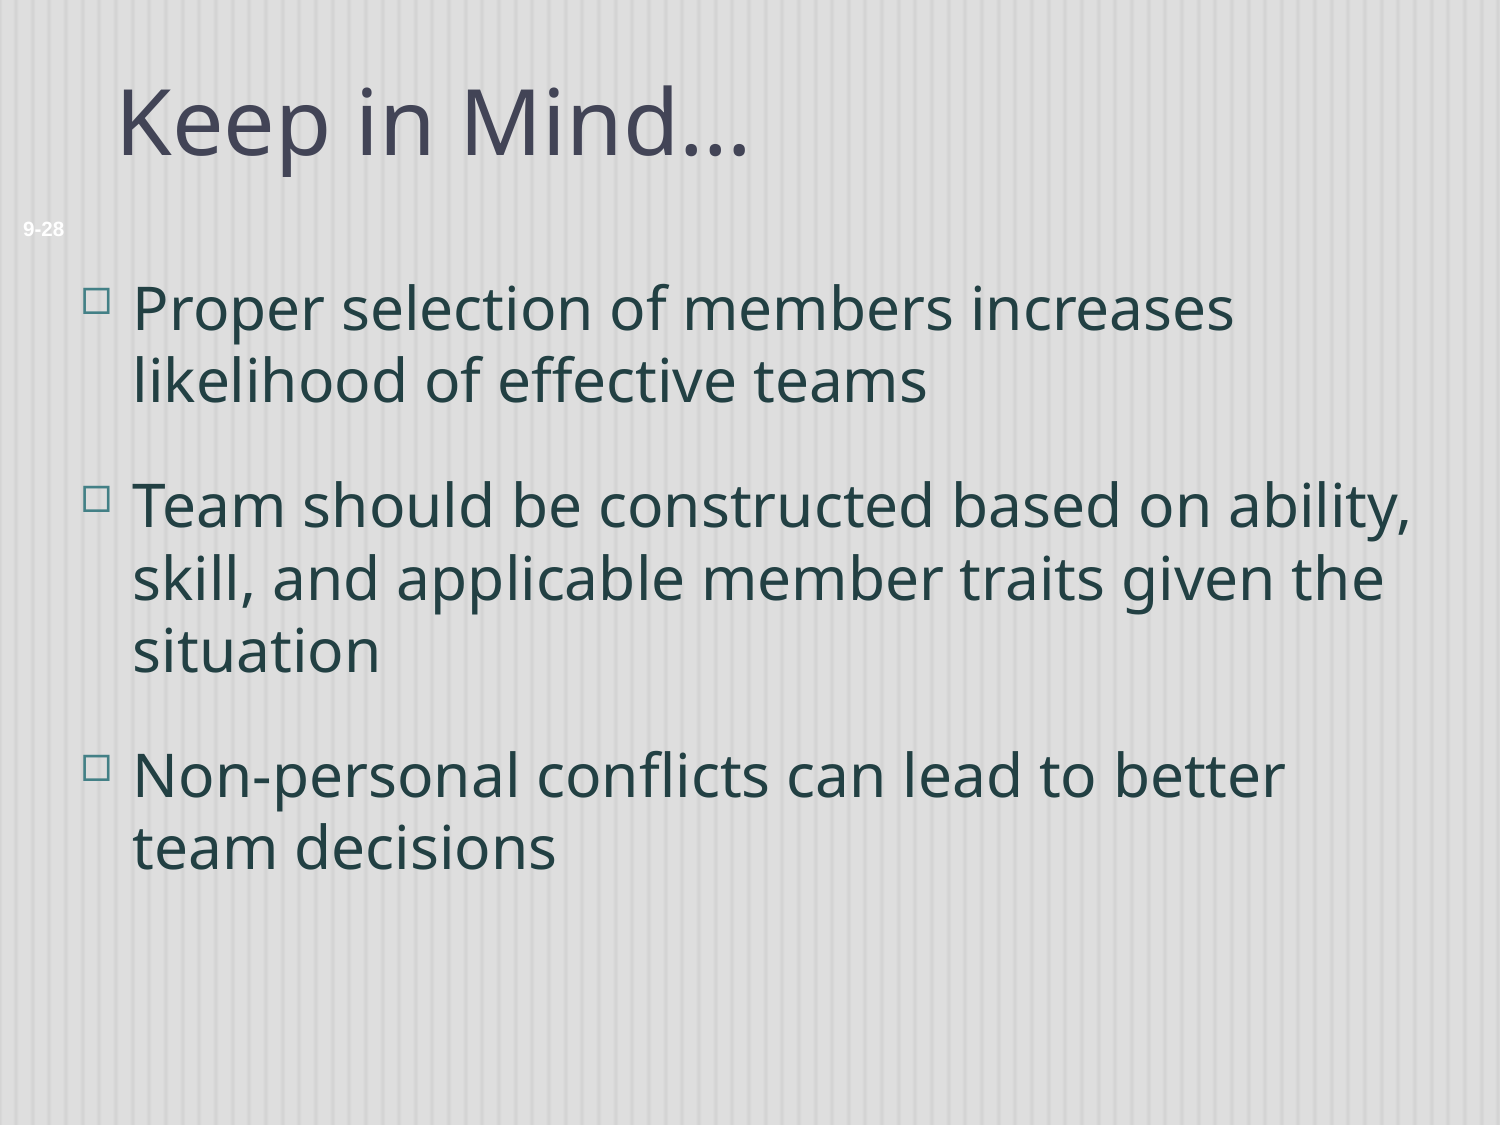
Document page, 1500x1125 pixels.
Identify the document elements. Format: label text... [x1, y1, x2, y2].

list Proper selection of members increases likelihood of effective teams Team should be constructed based on ability, skill, and applicable member traits given the situation Non-personal conflicts can lead to better team decisions [65, 262, 1435, 1001]
title Keep in Mind… [100, 37, 1439, 201]
slide_number 9-28 [0, 208, 88, 249]
